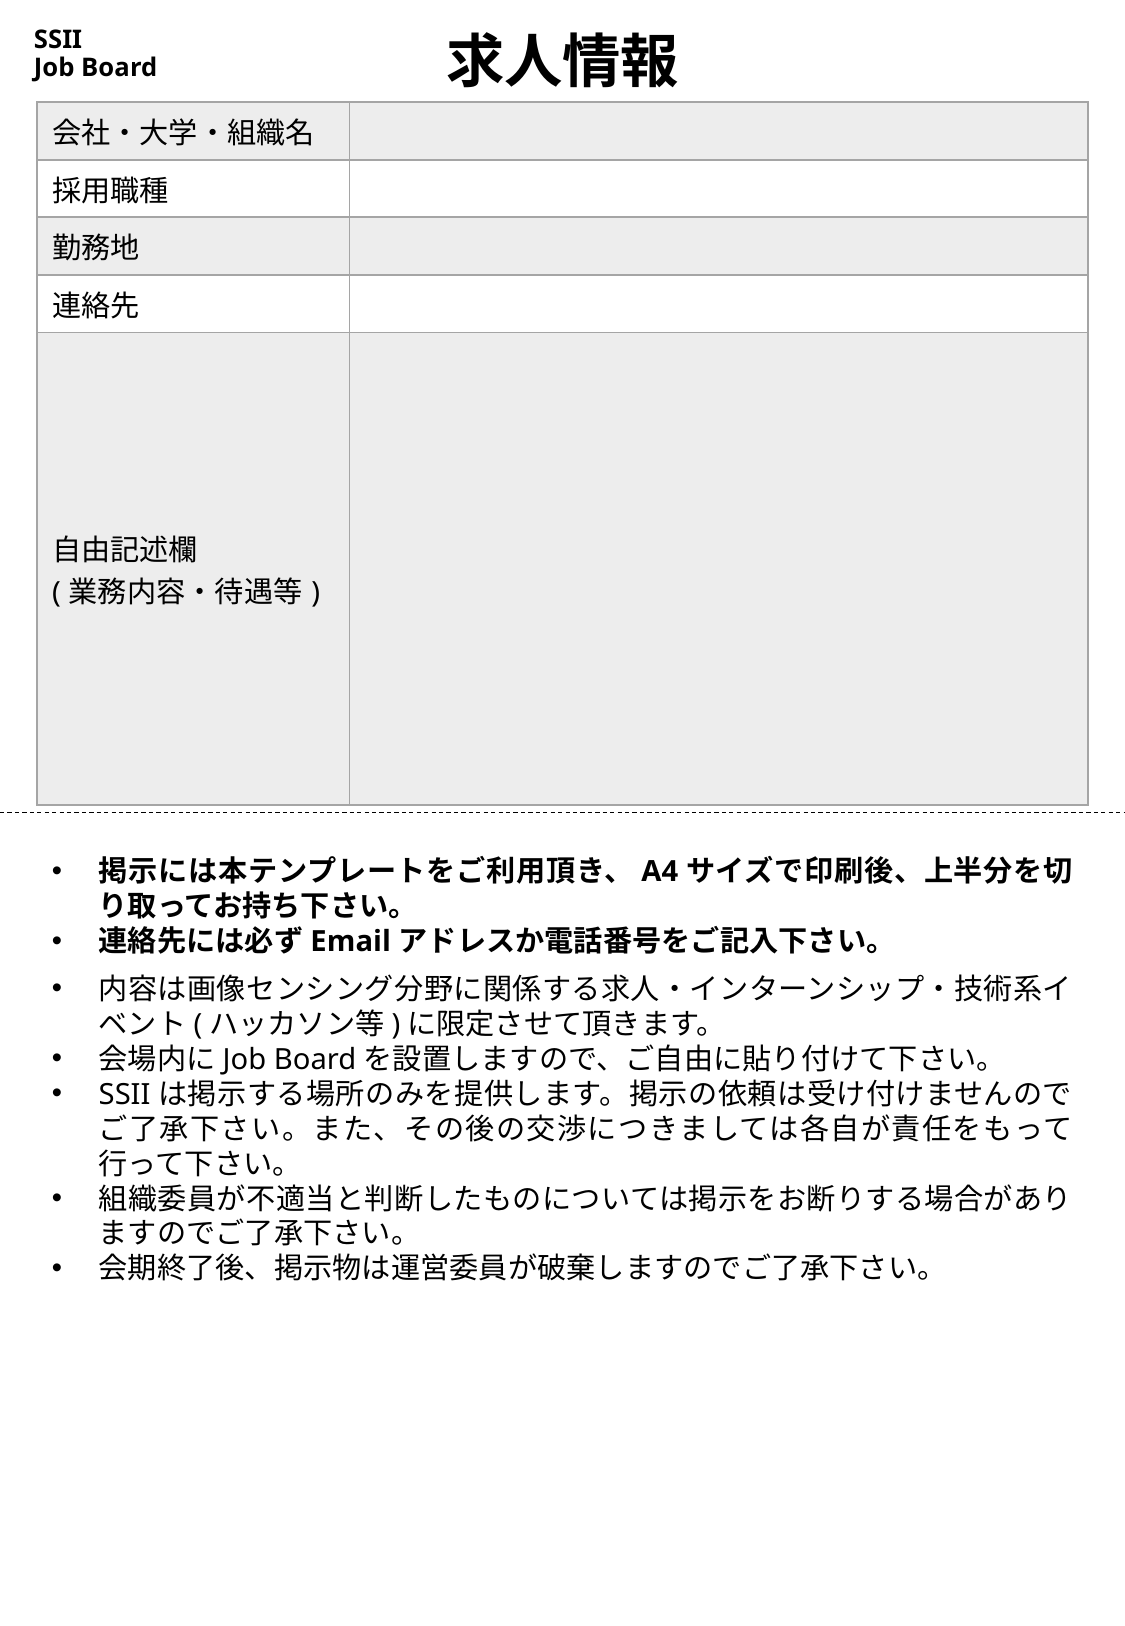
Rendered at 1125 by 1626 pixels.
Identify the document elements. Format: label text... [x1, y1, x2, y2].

table_cell [350, 276, 1087, 332]
title SSII Job Board [19, 18, 185, 90]
table_cell 採用職種 [38, 161, 349, 216]
text_box 掲示には本テンプレートをご利用頂き、A4サイズで印刷後、上半分を切り取ってお持ち下さい。 連絡先には必ずEmailアドレスか電話番号をご記入下さい。 内容は画像センシング分野に関係する求人・インターンシップ・技術系イベント(ハッカソン等)に限定させて頂きます。 会場内にJob Boardを設置しますので、ご自由に貼り付けて下さい。 SSIIは掲示する場所のみを提供します。掲示の依頼は受け付けませんのでご了承下さい。また、その後の交渉につきましては各自が責任をもって行って下さい。 組織委員が不適当と判断したものについては掲示をお断りする場合がありますのでご了承下さい。 会期終了後、掲示物は運営委員が破棄しますのでご了承下さい。 [37, 845, 1088, 1328]
table_cell [350, 161, 1087, 216]
table_cell 連絡先 [38, 276, 349, 332]
table_cell [350, 333, 1087, 804]
table_cell 勤務地 [38, 218, 349, 274]
table_header [350, 103, 1087, 159]
table_cell 自由記述欄 (業務内容・待遇等) [38, 333, 349, 804]
table_cell [350, 218, 1087, 274]
table_header 会社・大学・組織名 [38, 103, 349, 159]
text_box 求人情報 [185, 18, 940, 109]
